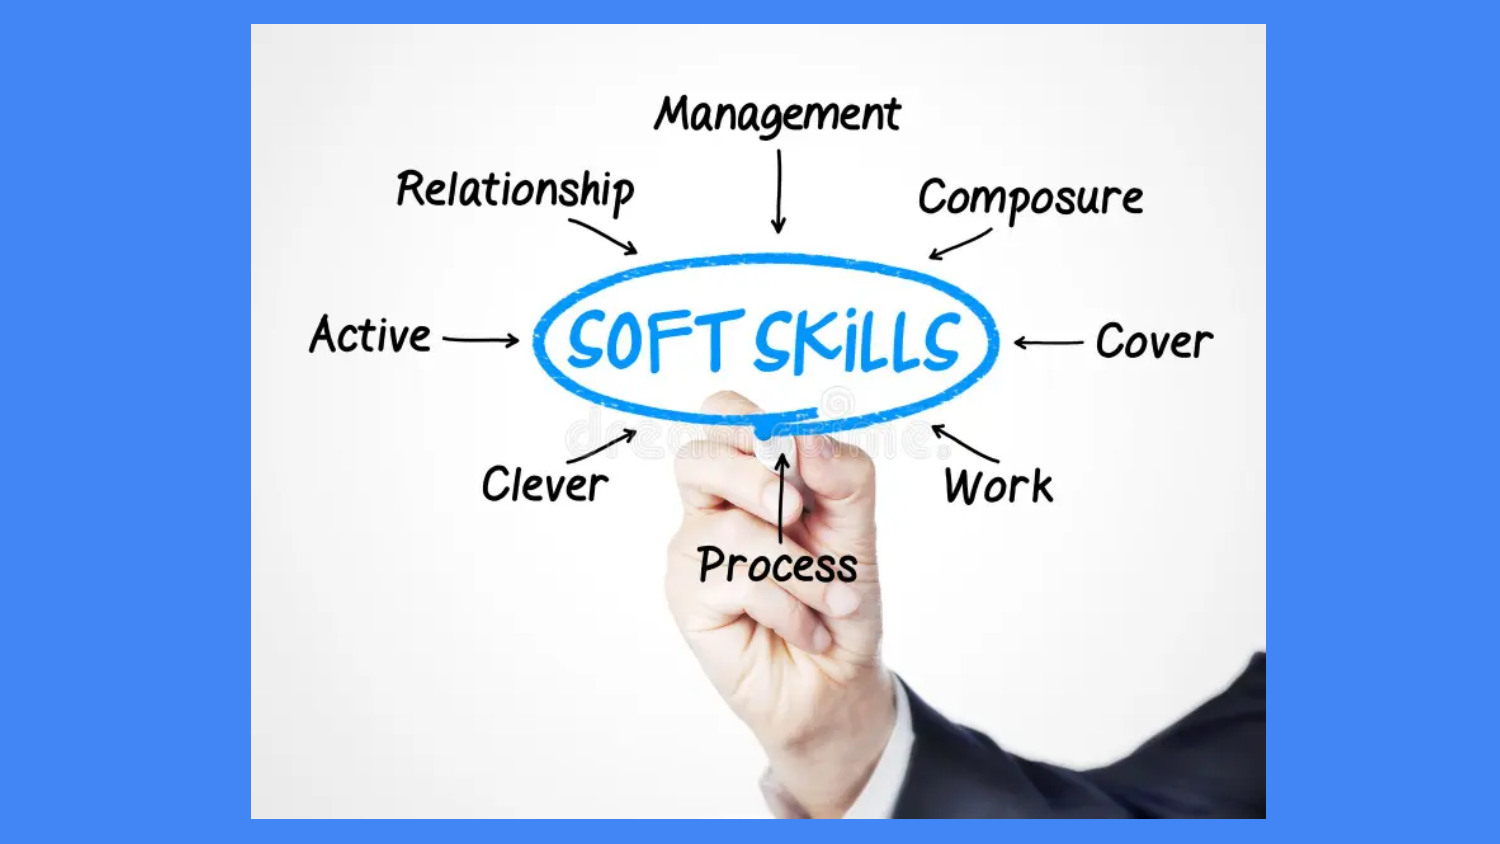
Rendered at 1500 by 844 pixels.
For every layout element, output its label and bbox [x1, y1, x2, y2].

picture [251, 24, 1266, 819]
